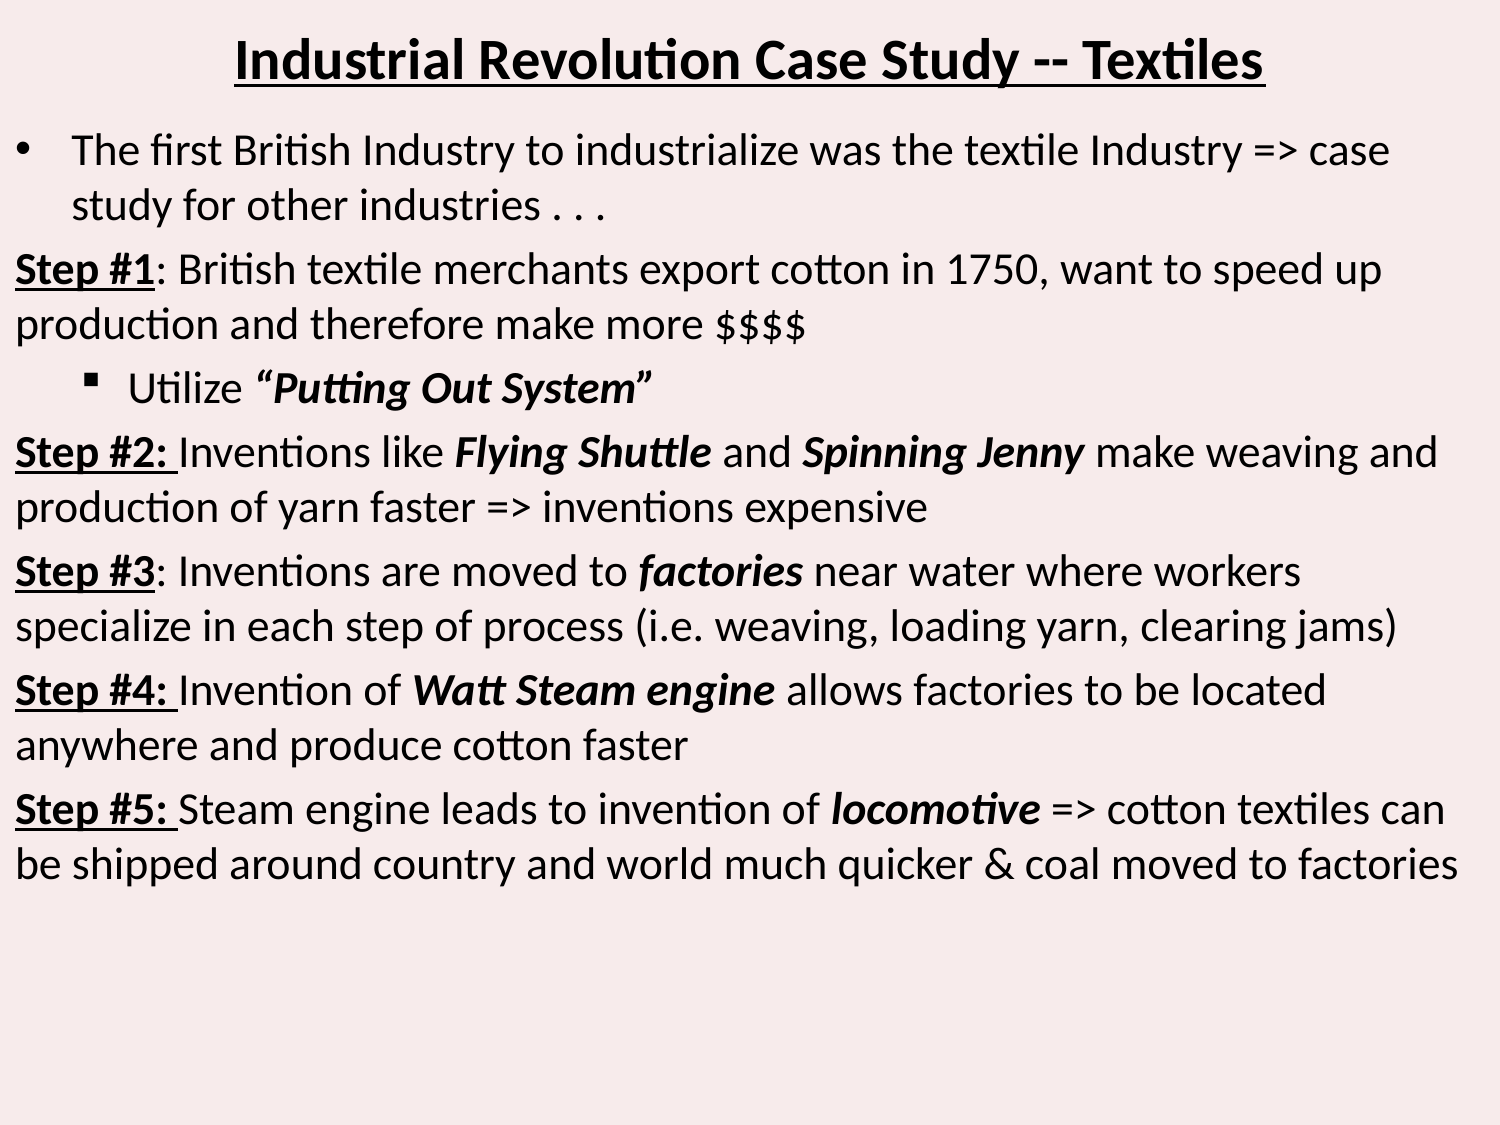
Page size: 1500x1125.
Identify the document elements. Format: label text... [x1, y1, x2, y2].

title Industrial Revolution Case Study -- Textiles [0, 12, 1500, 100]
list The first British Industry to industrialize was the textile Industry => case study for other industries . . . Step #1: British textile merchants export cotton in 1750, want to speed up production and therefore make more $$$$ Utilize “Putting Out System” Step #2: Inventions like Flying Shuttle and Spinning Jenny make weaving and production of yarn faster => inventions expensive Step #3: Inventions are moved to factories near water where workers specialize in each step of process (i.e. weaving, loading yarn, clearing jams) Step #4: Invention of Watt Steam engine allows factories to be located anywhere and produce cotton faster Step #5: Steam engine leads to invention of locomotive => cotton textiles can be shipped around country and world much quicker & coal moved to factories [0, 112, 1500, 1125]
